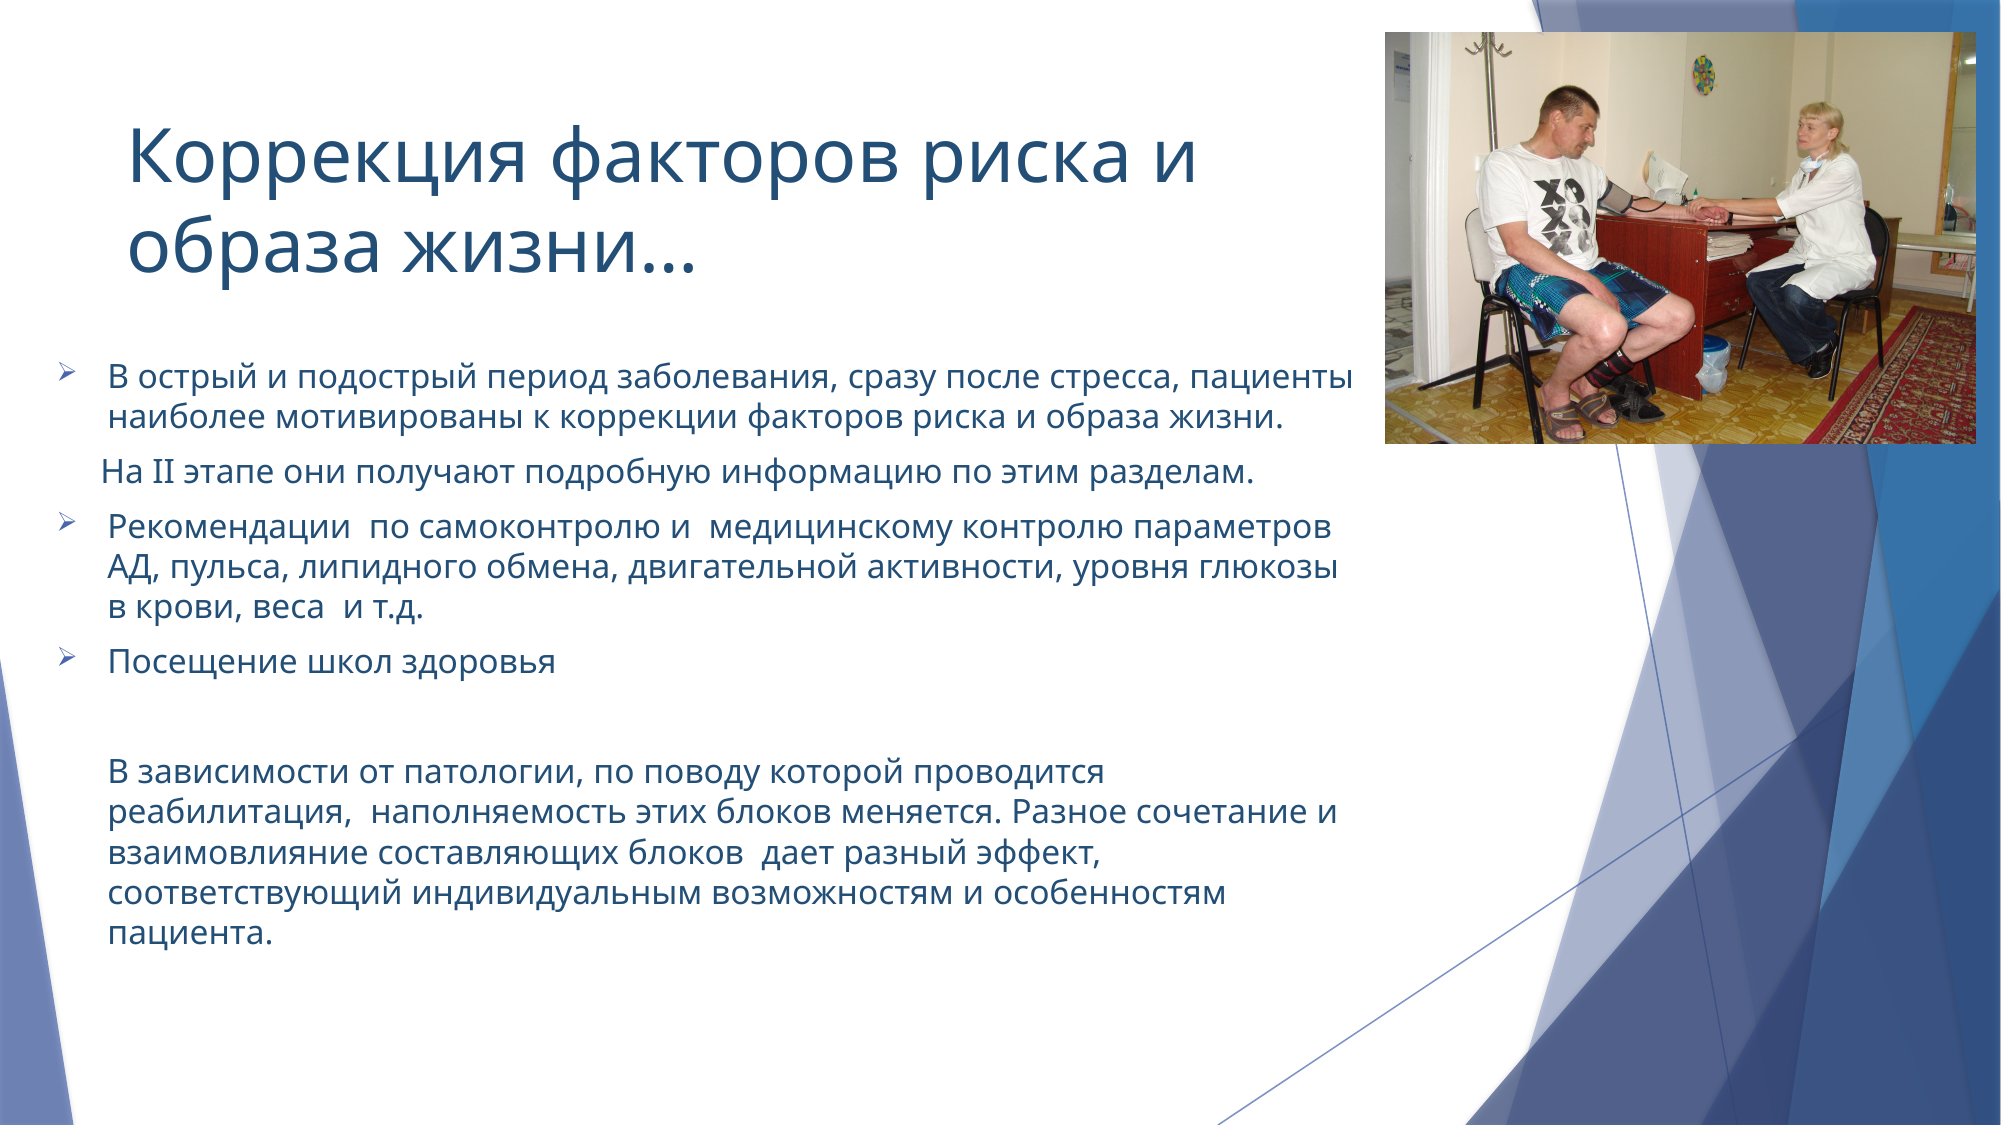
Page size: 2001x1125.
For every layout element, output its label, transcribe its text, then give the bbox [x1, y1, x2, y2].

list В острый и подострый период заболевания, сразу после стресса, пациенты наиболее мотивированы к коррекции факторов риска и образа жизни. На II этапе они получают подробную информацию по этим разделам. Рекомендации по самоконтролю и медицинскому контролю параметров АД, пульса, липидного обмена, двигательной активности, уровня глюкозы в крови, веса и т.д. Посещение школ здоровья В зависимости от патологии, по поводу которой проводится реабилитация, наполняемость этих блоков меняется. Разное сочетание и взаимовлияние составляющих блоков дает разный эффект, соответствующий индивидуальным возможностям и особенностям пациента. [41, 347, 1373, 986]
title Коррекция факторов риска и образа жизни… [111, 99, 1380, 317]
picture [1385, 32, 1977, 444]
